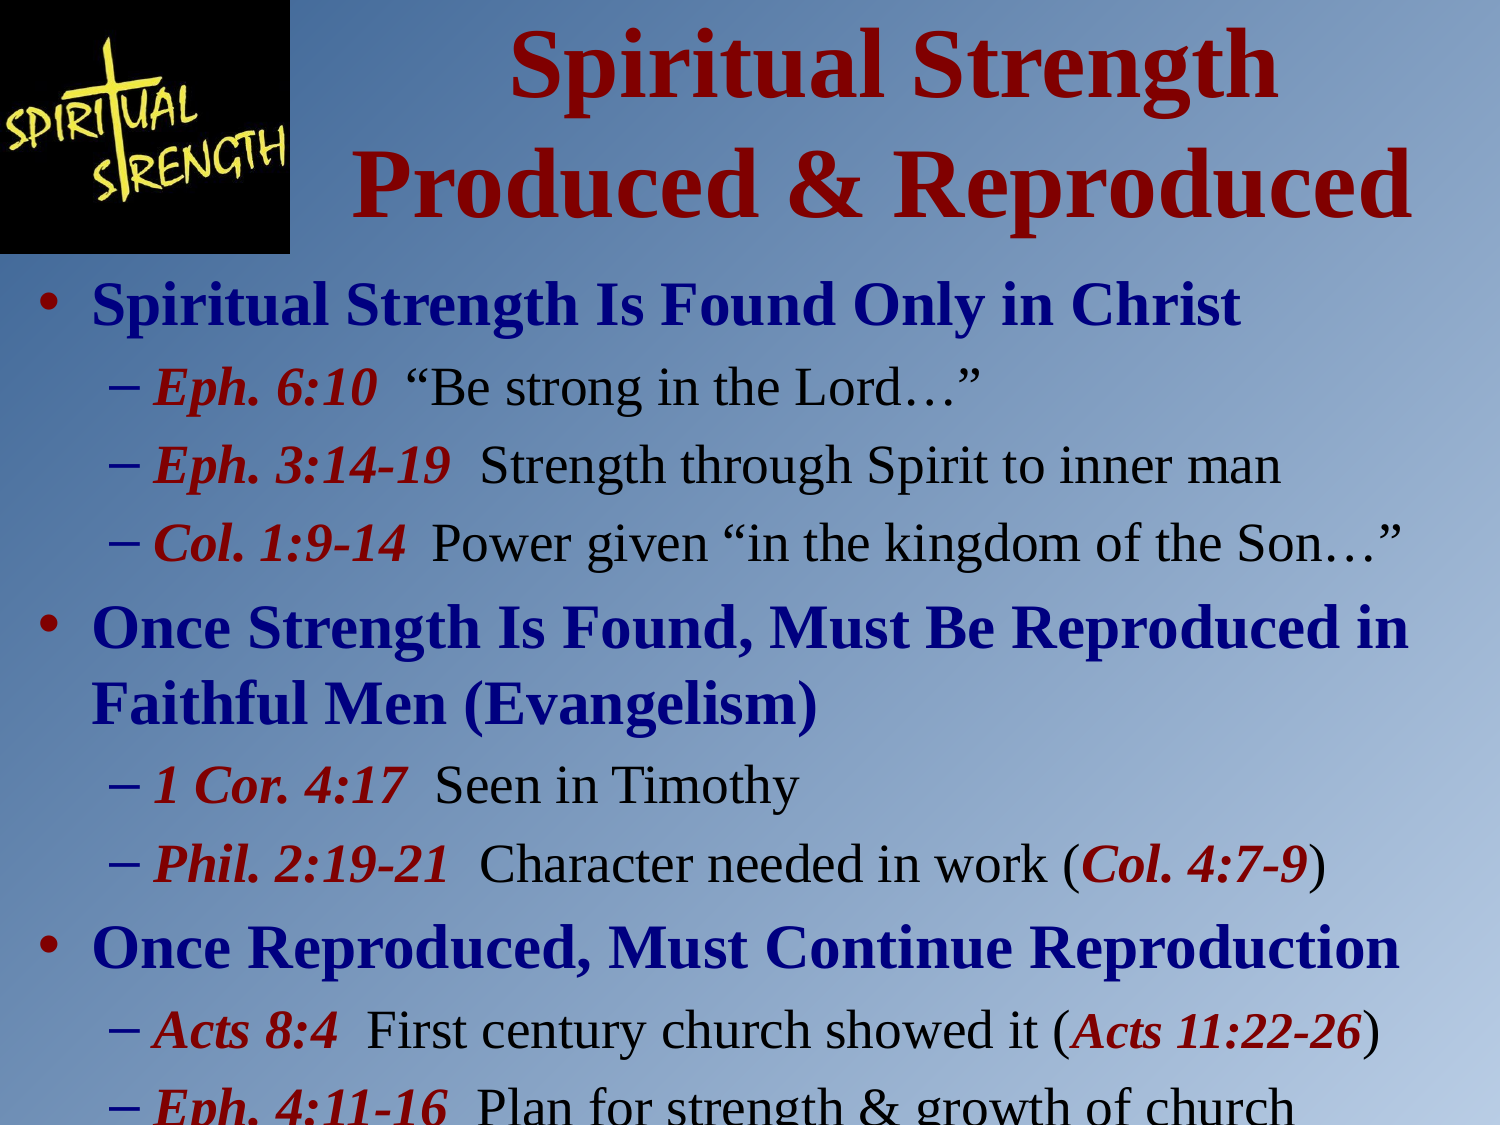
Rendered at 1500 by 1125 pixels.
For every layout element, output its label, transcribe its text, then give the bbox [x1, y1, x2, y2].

list Spiritual Strength Is Found Only in Christ Eph. 6:10 “Be strong in the Lord…” Eph. 3:14-19 Strength through Spirit to inner man Col. 1:9-14 Power given “in the kingdom of the Son…” Once Strength Is Found, Must Be Reproduced in Faithful Men (Evangelism) 1 Cor. 4:17 Seen in Timothy Phil. 2:19-21 Character needed in work (Col. 4:7-9) Once Reproduced, Must Continue Reproduction Acts 8:4 First century church showed it (Acts 11:22-26) Eph. 4:11-16 Plan for strength & growth of church [22, 254, 1500, 1125]
picture [0, 0, 290, 255]
title Spiritual Strength Produced & Reproduced [292, 2, 1500, 233]
